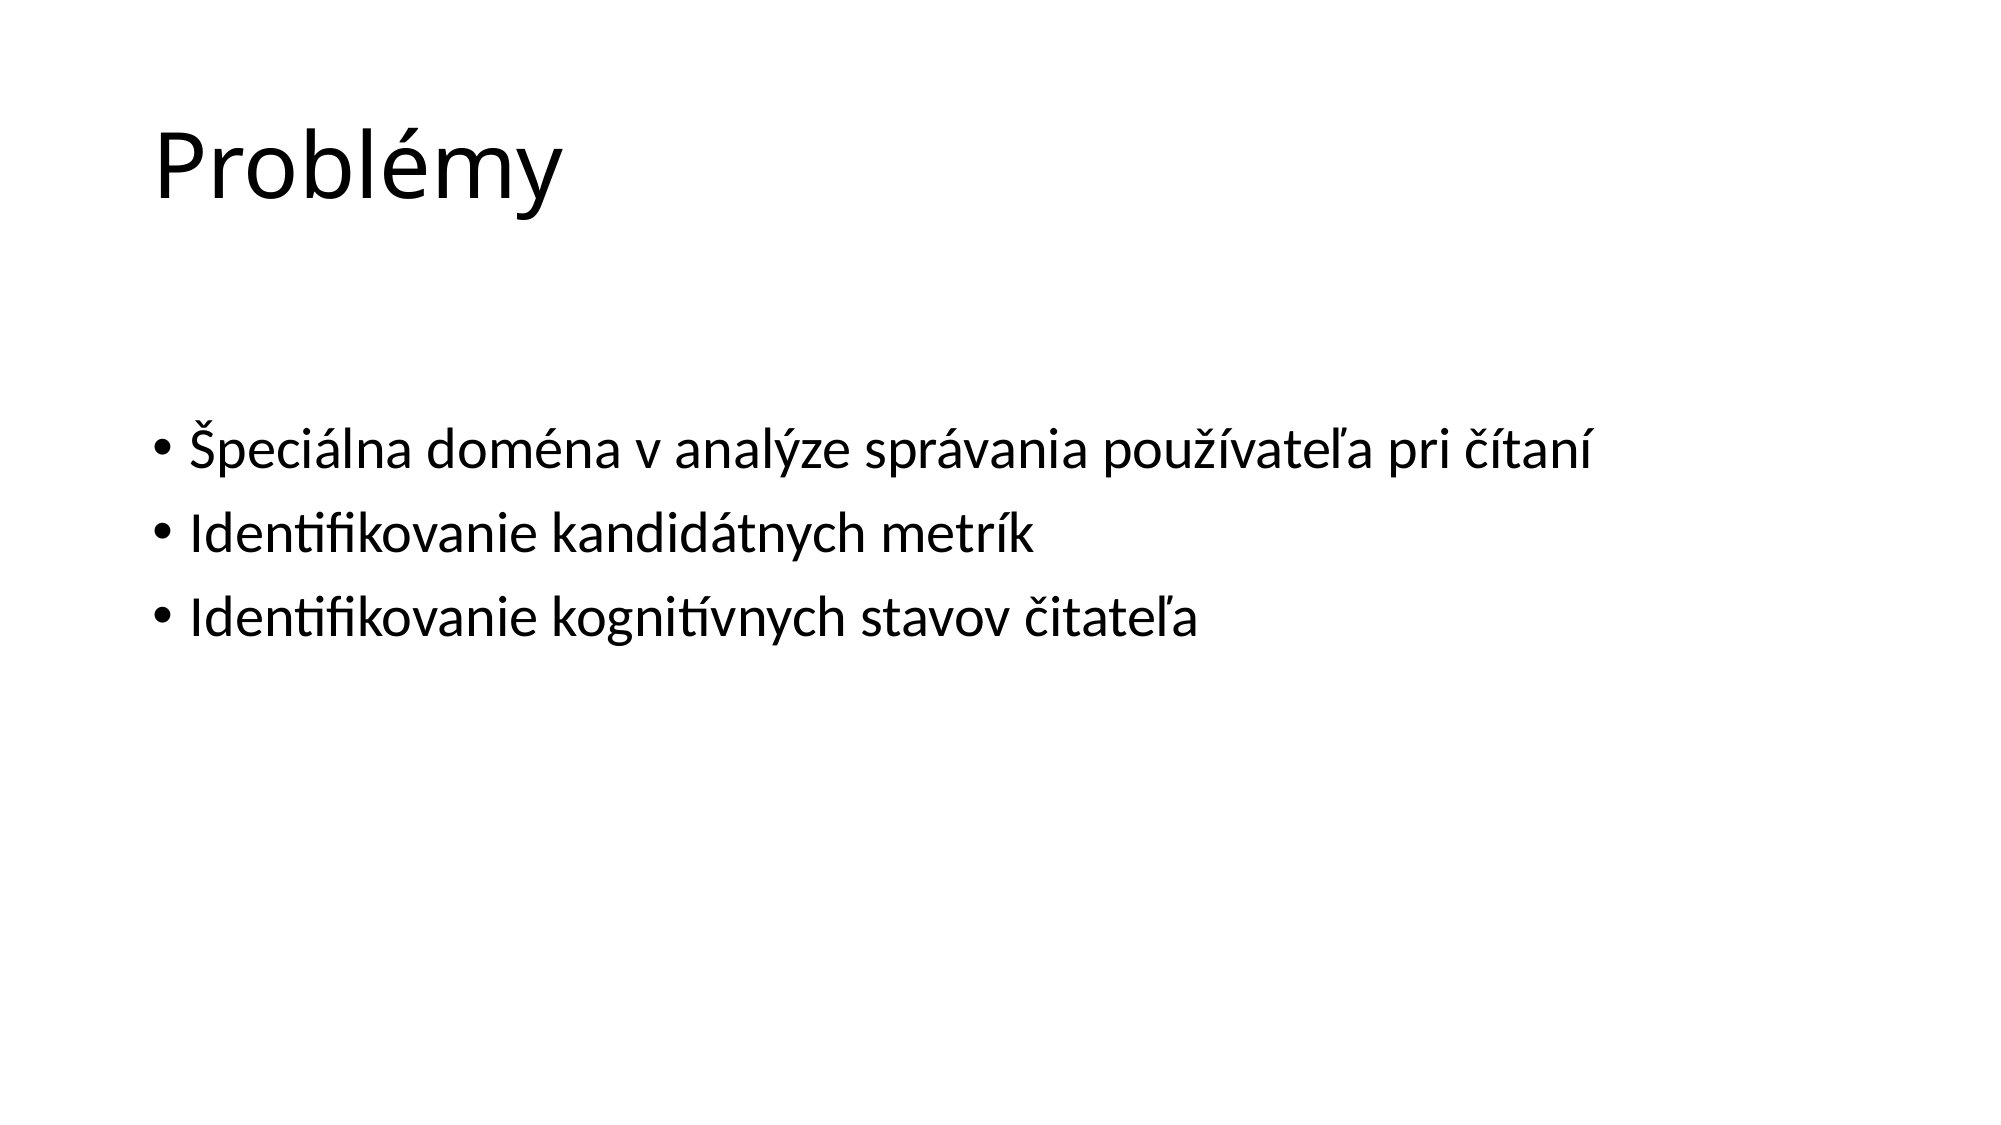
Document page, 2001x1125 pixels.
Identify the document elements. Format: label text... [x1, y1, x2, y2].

title Problémy [137, 59, 1863, 278]
list Špeciálna doména v analýze správania používateľa pri čítaní Identifikovanie kandidátnych metrík Identifikovanie kognitívnych stavov čitateľa [137, 411, 1863, 1125]
